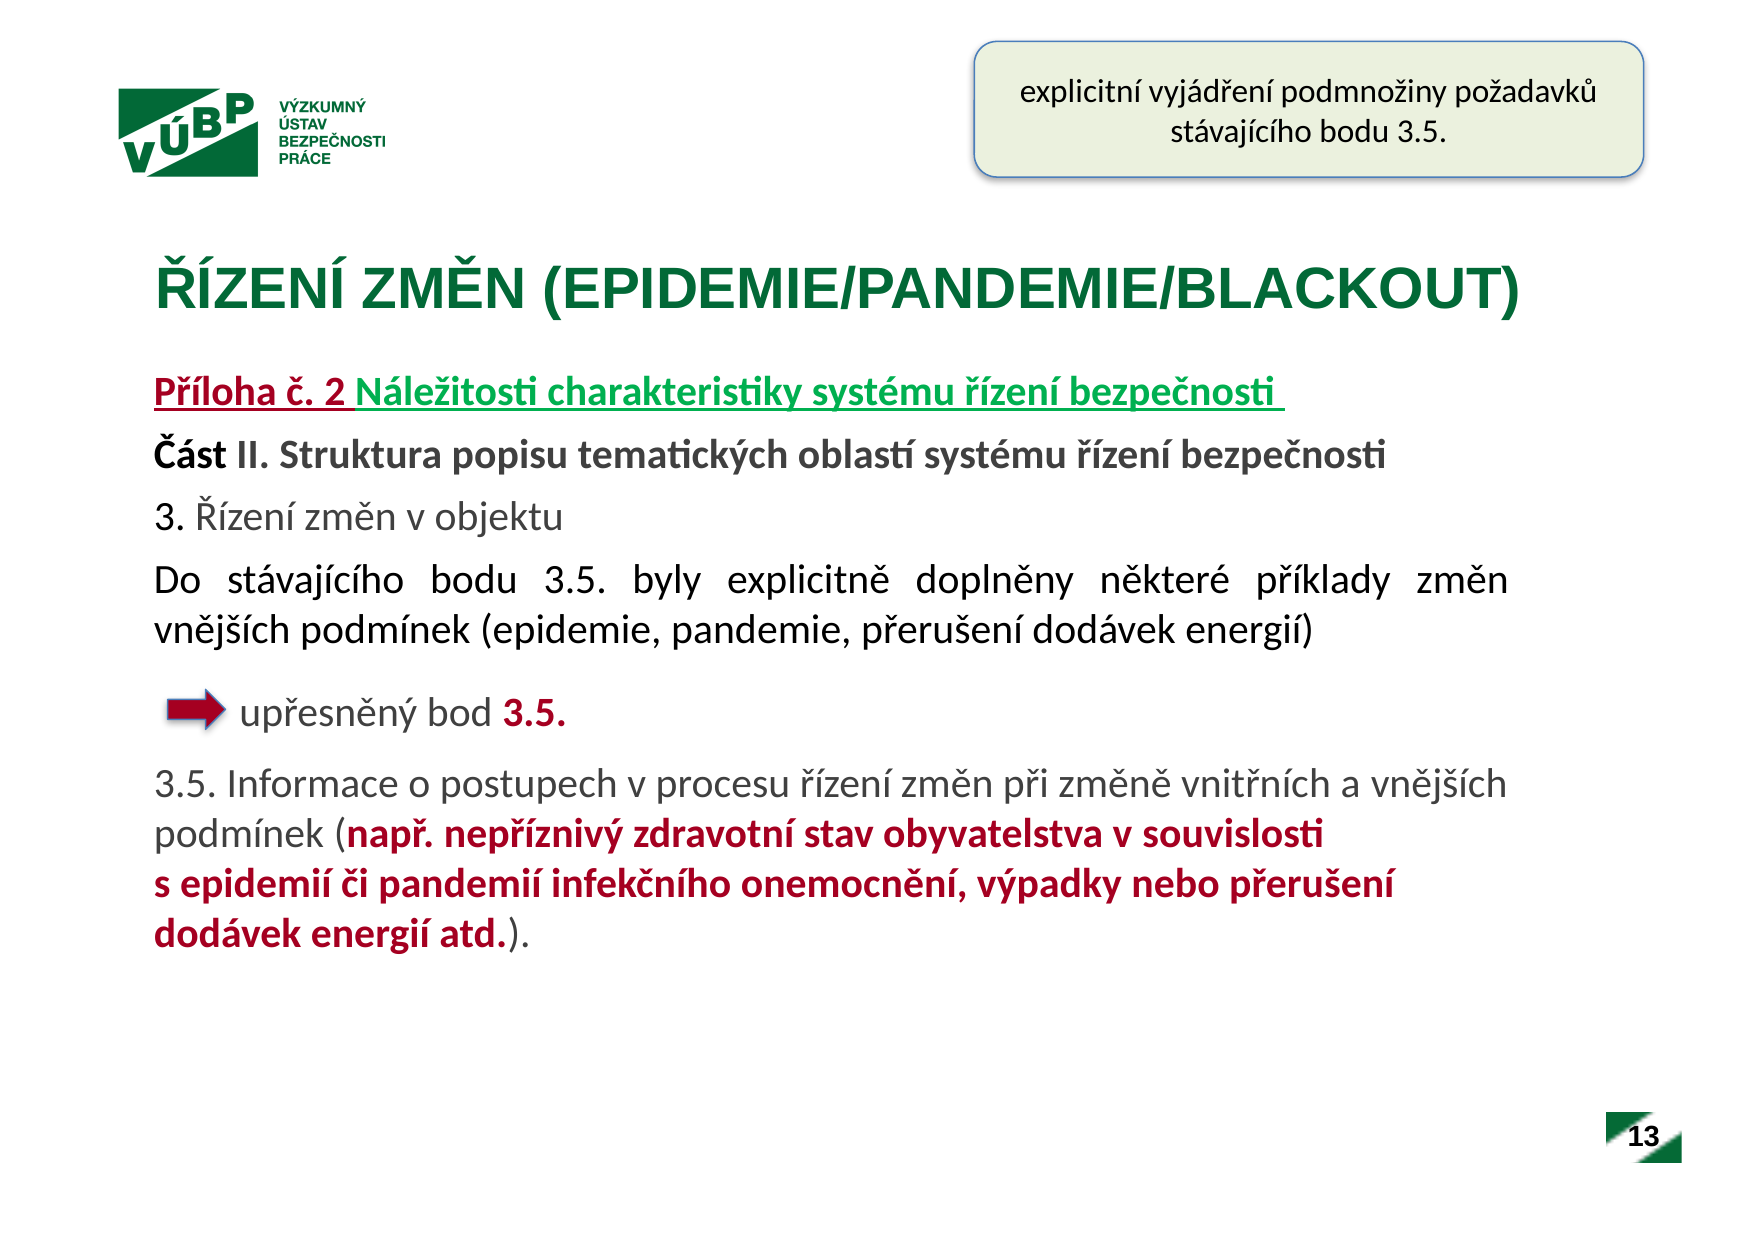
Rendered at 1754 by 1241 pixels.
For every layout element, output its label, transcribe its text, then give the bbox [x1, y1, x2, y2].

text_box Řízení změn (Epidemie/pandemie/Blackout) [138, 250, 1553, 314]
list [1605, 1112, 1682, 1163]
text_box [166, 688, 227, 731]
picture [117, 88, 385, 178]
text_box Příloha č. 2 Náležitosti charakteristiky systému řízení bezpečnosti Část II. Struktura popisu tematických oblastí systému řízení bezpečnosti 3. Řízení změn v objektu Do stávajícího bodu 3.5. byly explicitně doplněny některé příklady změn vnějších podmínek (epidemie, pandemie, přerušení dodávek energií) upřesněný bod 3.5. 3.5. Informace o postupech v procesu řízení změn při změně vnitřních a vnějších podmínek (např. nepříznivý zdravotní stav obyvatelstva v souvislosti s epidemií či pandemií infekčního onemocnění, výpadky nebo přerušení dodávek energií atd.). [138, 356, 1525, 1083]
text_box explicitní vyjádření podmnožiny požadavků stávajícího bodu 3.5. [973, 40, 1645, 178]
